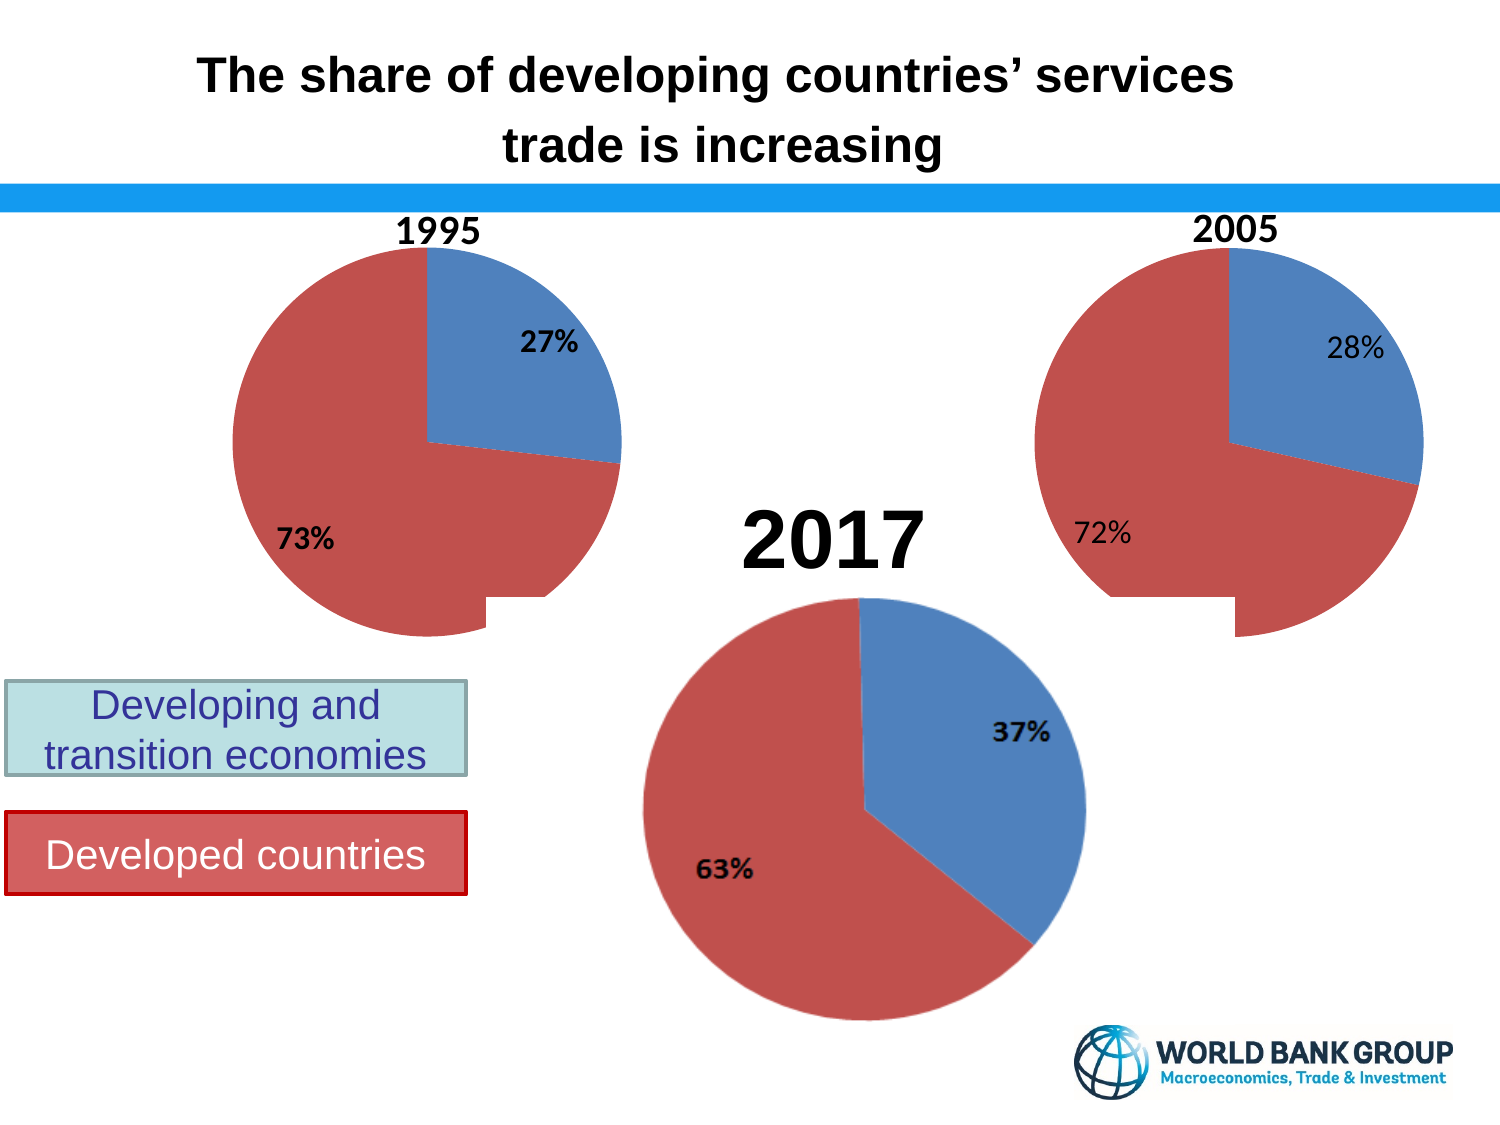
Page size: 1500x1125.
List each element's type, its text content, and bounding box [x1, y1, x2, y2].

chart [5, 152, 1500, 648]
picture [485, 597, 1453, 1100]
text_box Developing and transition economies [4, 679, 468, 777]
text_box The share of developing countries’ services trade is increasing [0, 55, 1450, 156]
text_box Developed countries [4, 810, 468, 896]
